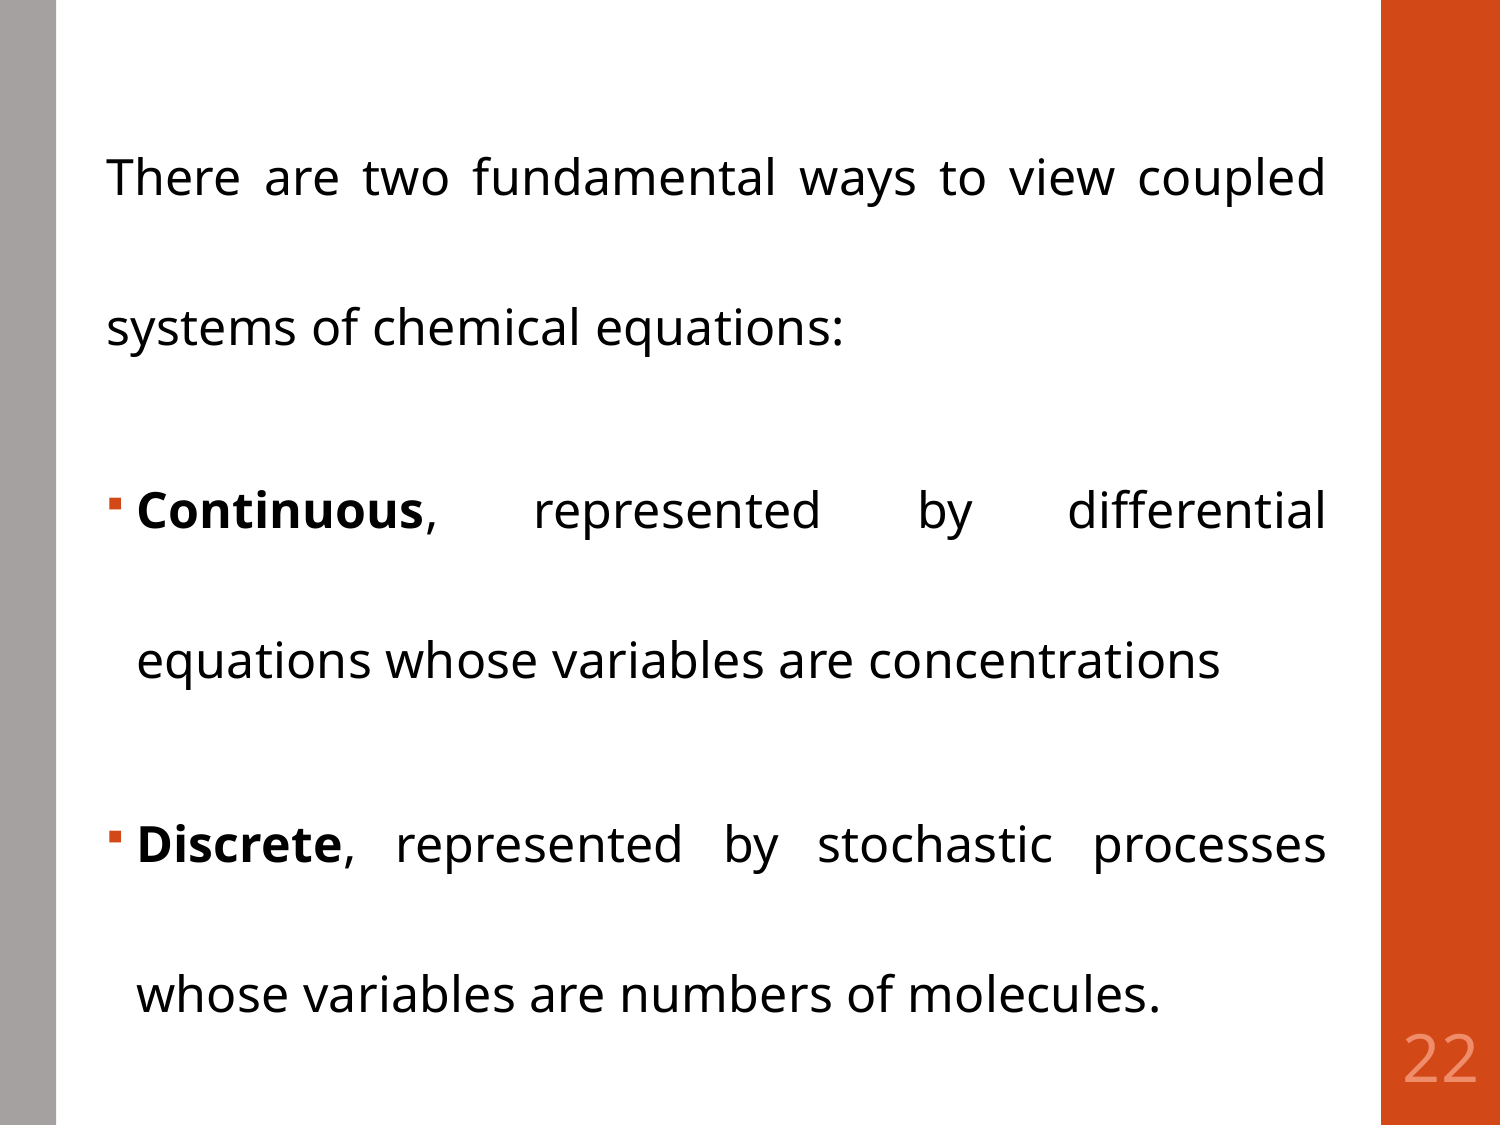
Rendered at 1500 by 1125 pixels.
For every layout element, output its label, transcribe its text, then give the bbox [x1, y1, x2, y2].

slide_number 22 [1384, 1012, 1498, 1110]
list There are two fundamental ways to view coupled systems of chemical equations: Continuous, represented by differential equations whose variables are concentrations Discrete, represented by stochastic processes whose variables are numbers of molecules. [91, 47, 1344, 1113]
